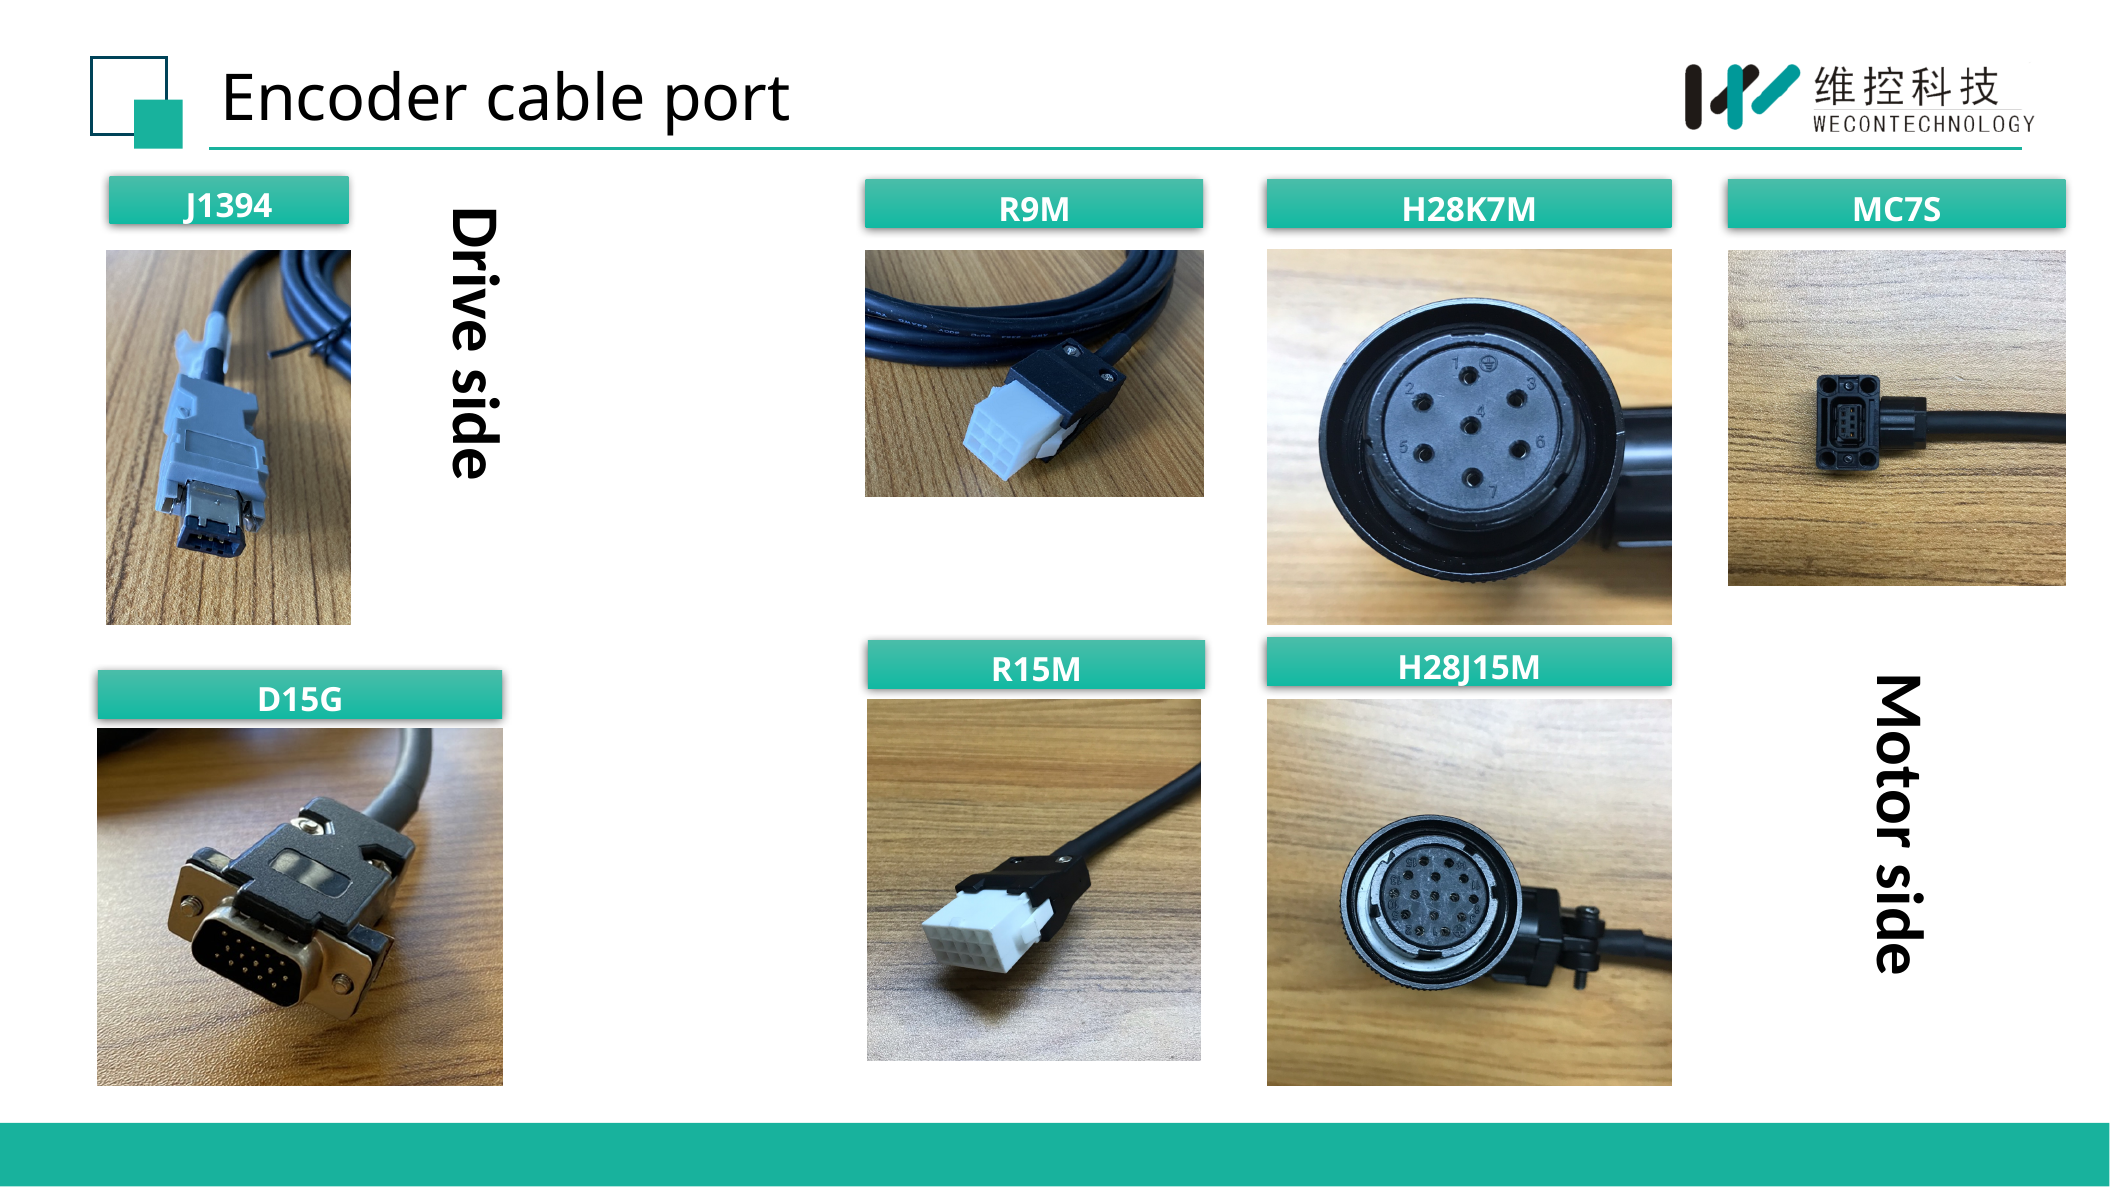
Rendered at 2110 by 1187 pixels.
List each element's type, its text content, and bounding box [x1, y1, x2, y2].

picture [867, 699, 1201, 1061]
picture [865, 250, 1204, 497]
text_box H28K7M [1267, 179, 1672, 228]
text_box D15G [97, 670, 503, 719]
text_box R9M [865, 179, 1204, 228]
text_box R15M [867, 640, 1206, 689]
picture [1685, 61, 2044, 132]
picture [97, 728, 503, 1086]
picture [106, 250, 351, 625]
picture [1267, 249, 1672, 625]
text_box MC7S [1727, 179, 2066, 228]
text_box Motor side [1841, 657, 1952, 1061]
text_box H28J15M [1267, 637, 1672, 686]
picture [1267, 699, 1672, 1086]
text_box J1394 [109, 176, 349, 224]
text_box Drive side [416, 191, 528, 616]
picture [1728, 250, 2066, 586]
title Encoder cable port [209, 61, 1570, 138]
